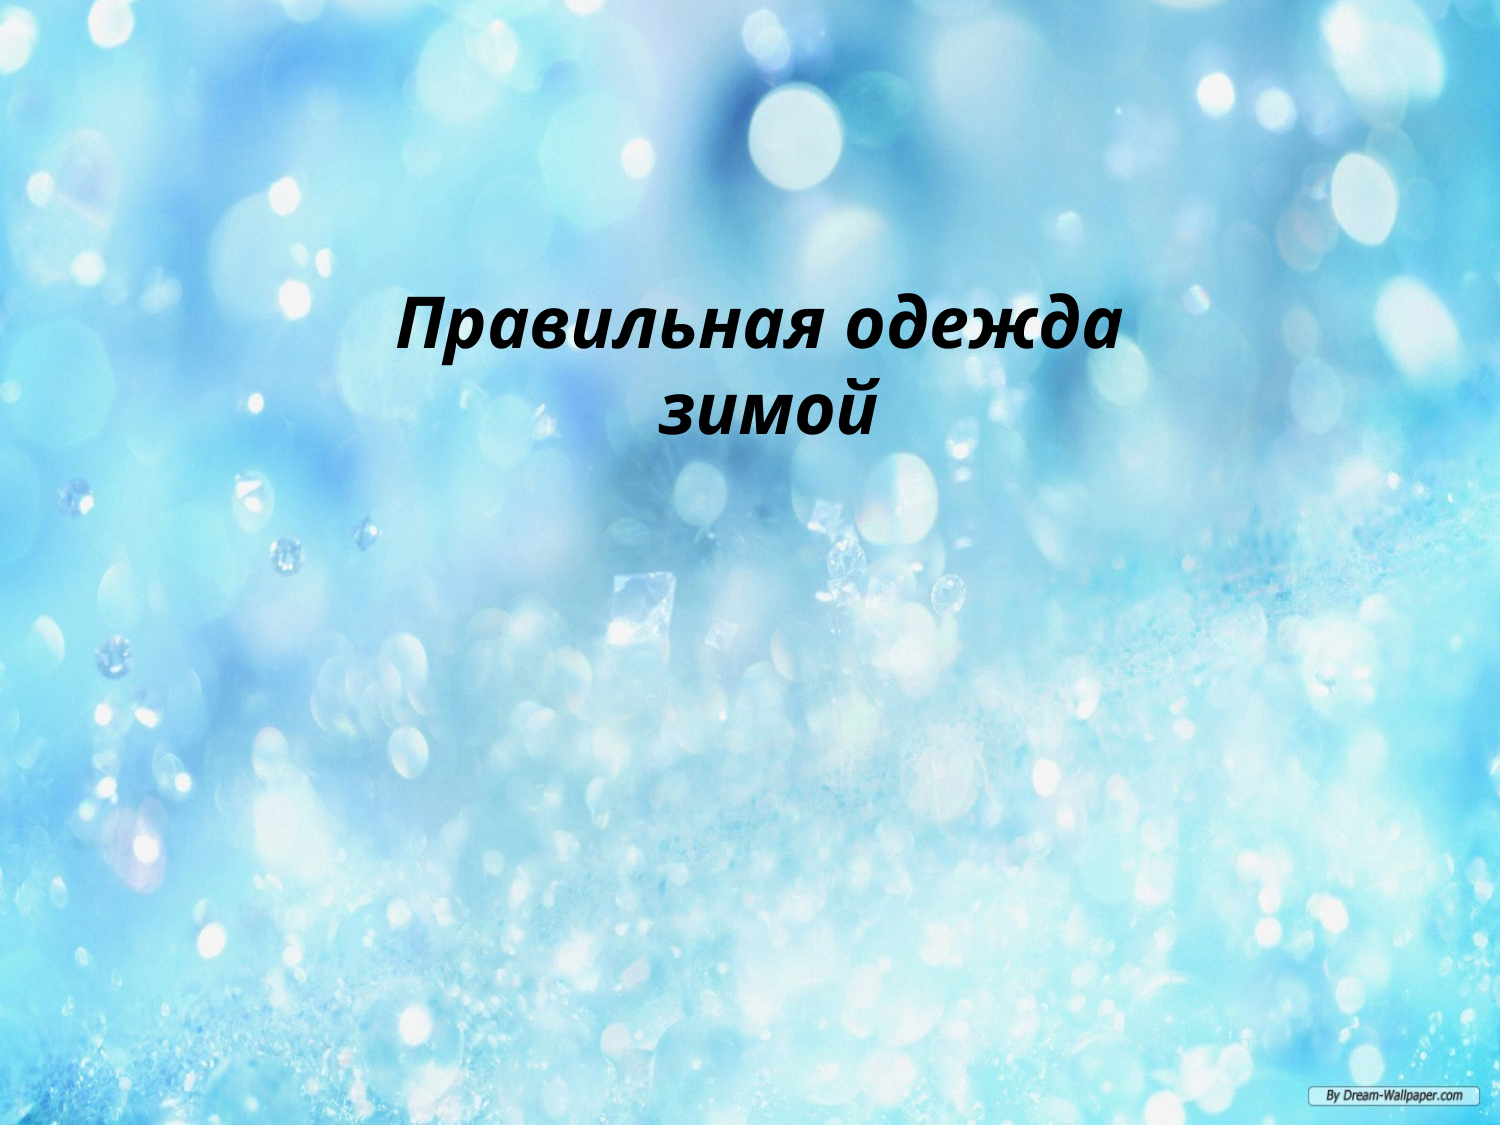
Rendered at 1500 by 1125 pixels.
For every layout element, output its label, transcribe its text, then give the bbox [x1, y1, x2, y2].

title Правильная одежда зимой [93, 269, 1444, 457]
picture [0, 0, 1500, 1125]
